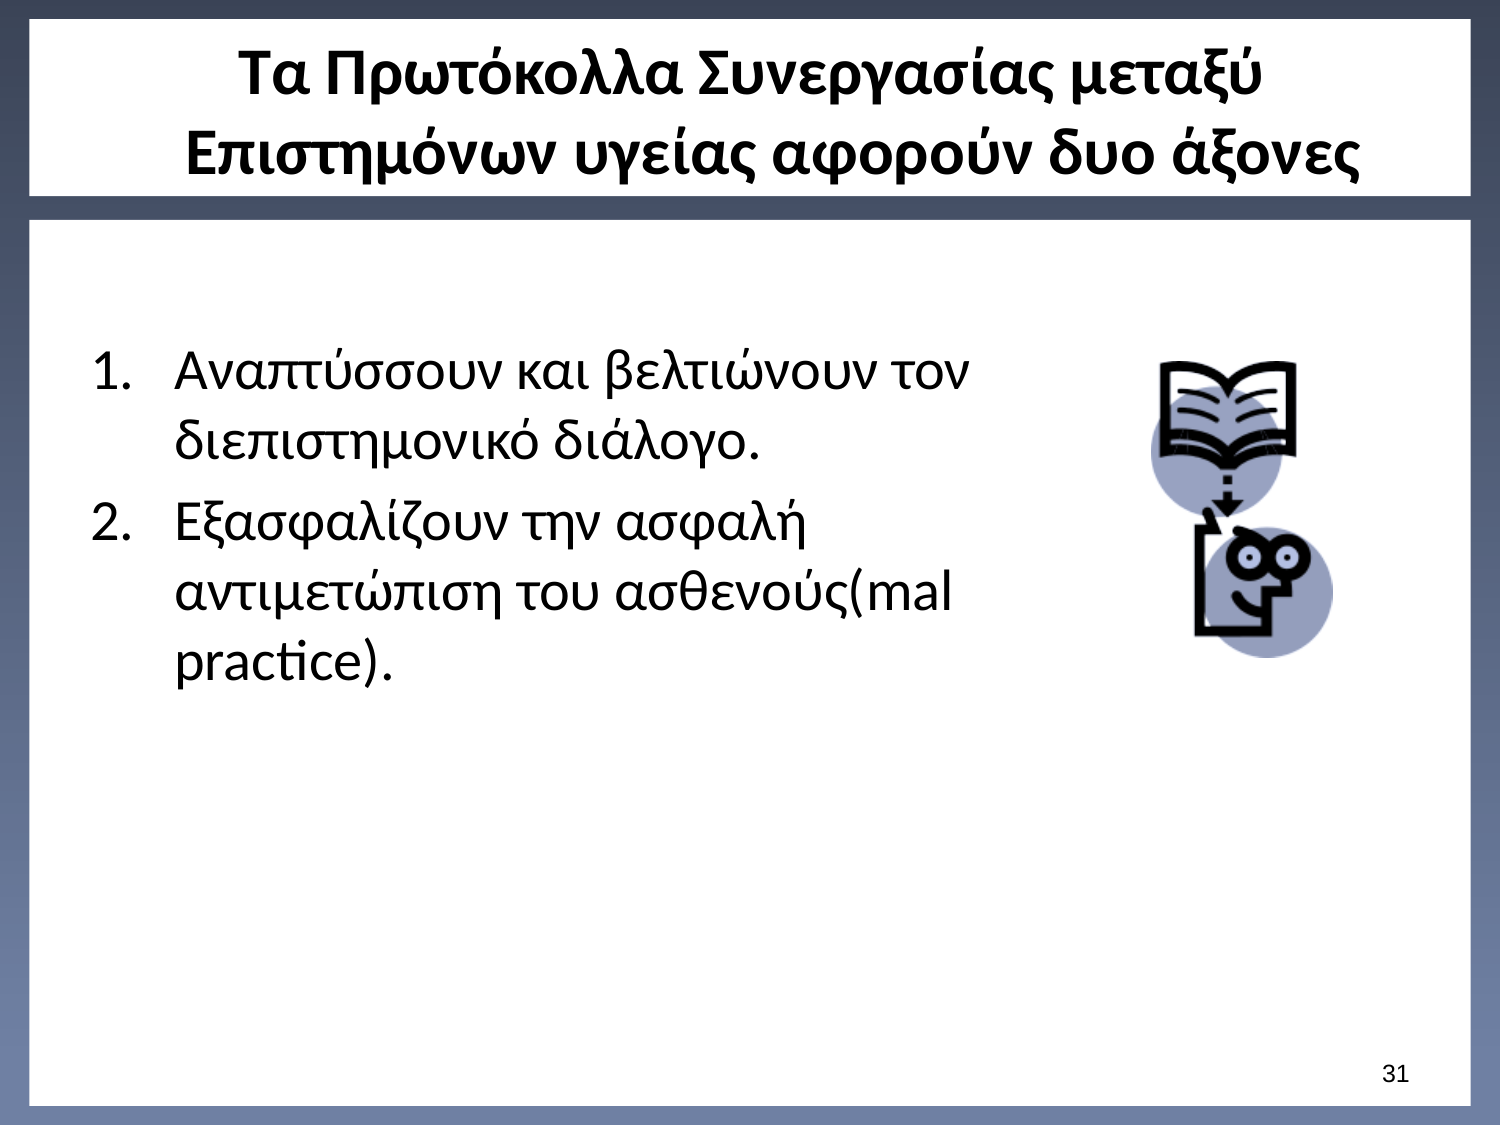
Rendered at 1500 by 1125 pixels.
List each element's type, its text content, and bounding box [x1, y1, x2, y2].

slide_number 30 [1074, 1042, 1425, 1103]
list Αναπτύσσουν και βελτιώνουν τον διεπιστημονικό διάλογο. Εξασφαλίζουν την ασφαλή αντιμετώπιση του ασθενούς(mal practice). [75, 231, 1022, 1024]
title Τα Πρωτόκολλα Συνεργασίας μεταξύ Επιστημόνων υγείας αφορούν δυο άξονες [76, 19, 1427, 197]
picture [1151, 361, 1333, 658]
